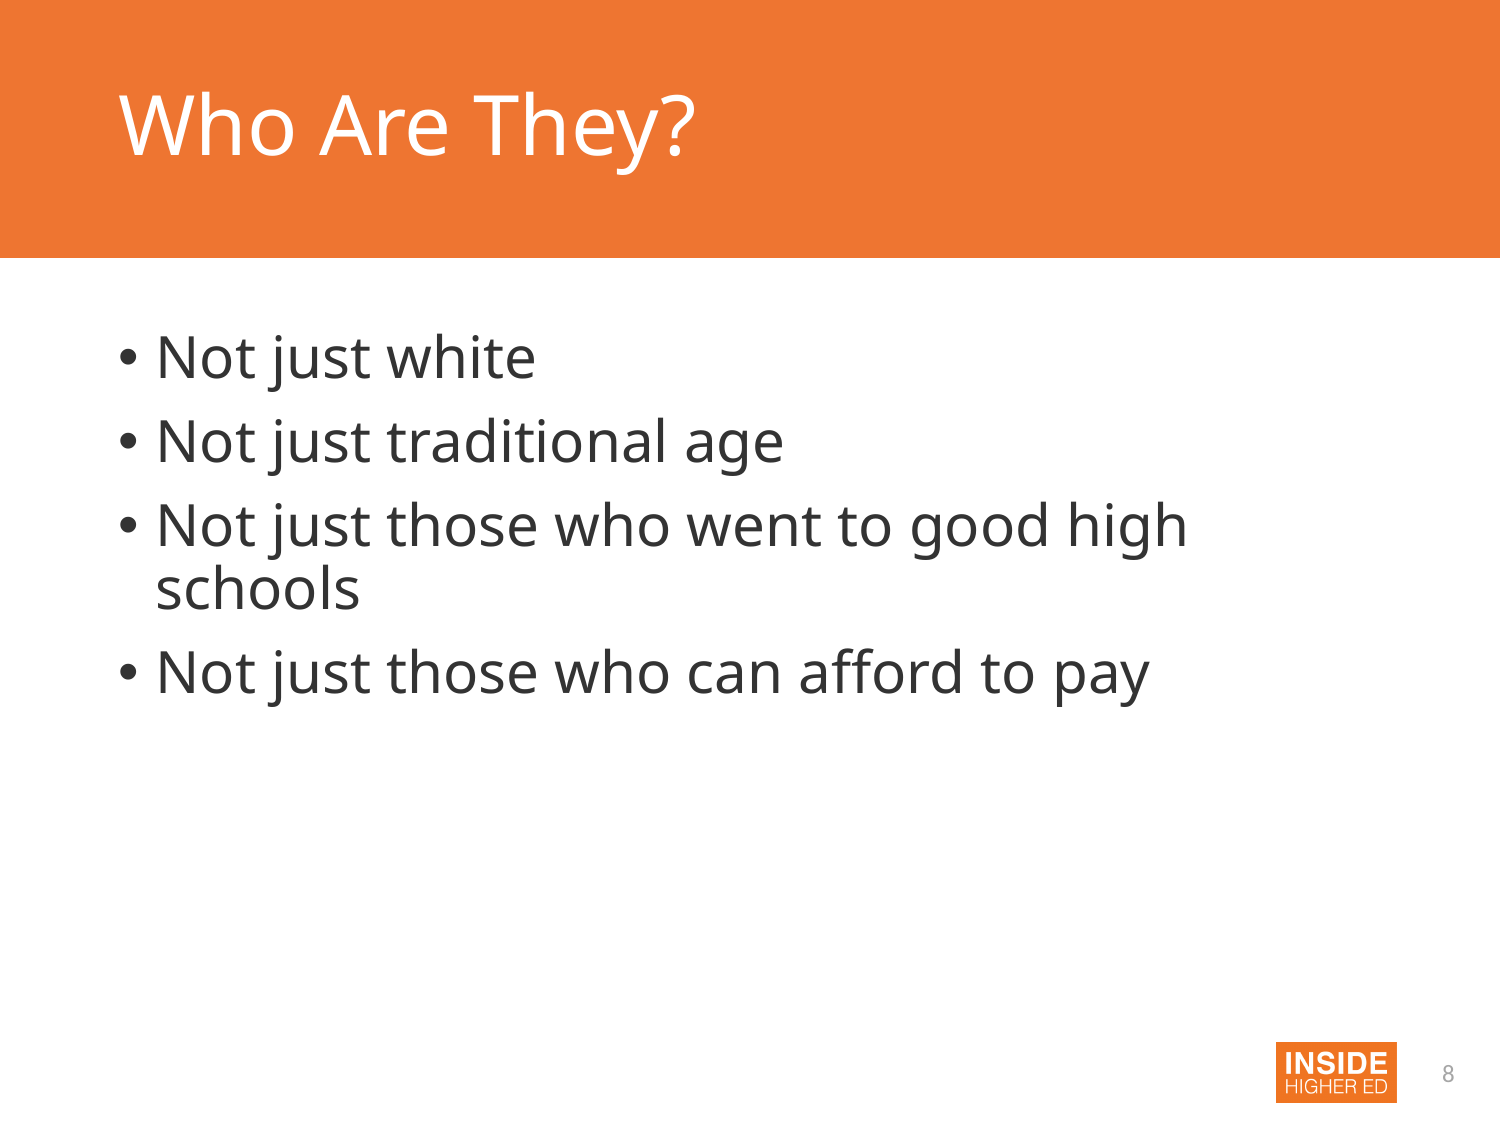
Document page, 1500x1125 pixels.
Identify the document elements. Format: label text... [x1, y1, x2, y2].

list Not just white Not just traditional age Not just those who went to good high schools Not just those who can afford to pay [103, 321, 1397, 992]
title Who Are They? [103, 0, 1397, 256]
picture [1276, 1042, 1397, 1103]
